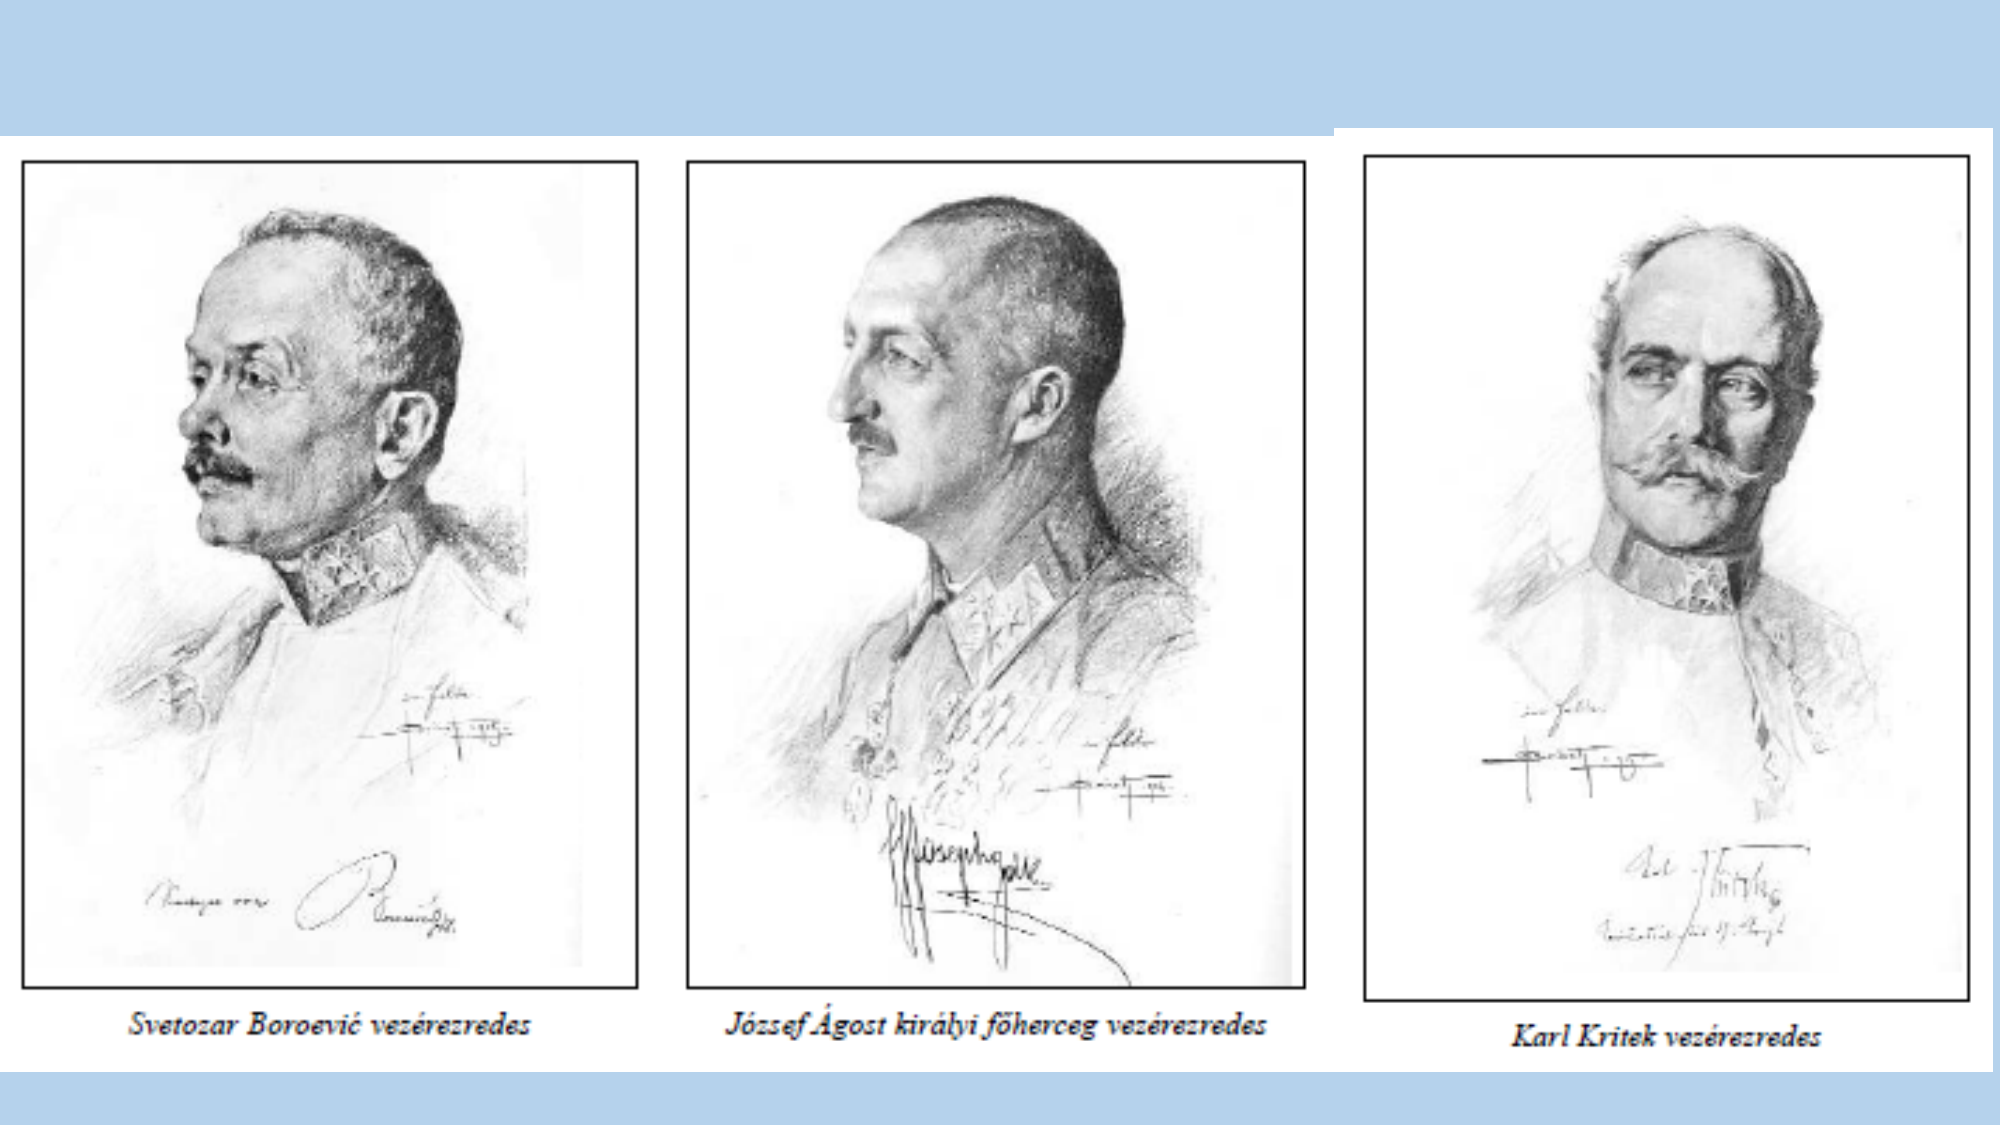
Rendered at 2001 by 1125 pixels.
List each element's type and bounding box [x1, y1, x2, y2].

picture [0, 128, 1993, 1072]
